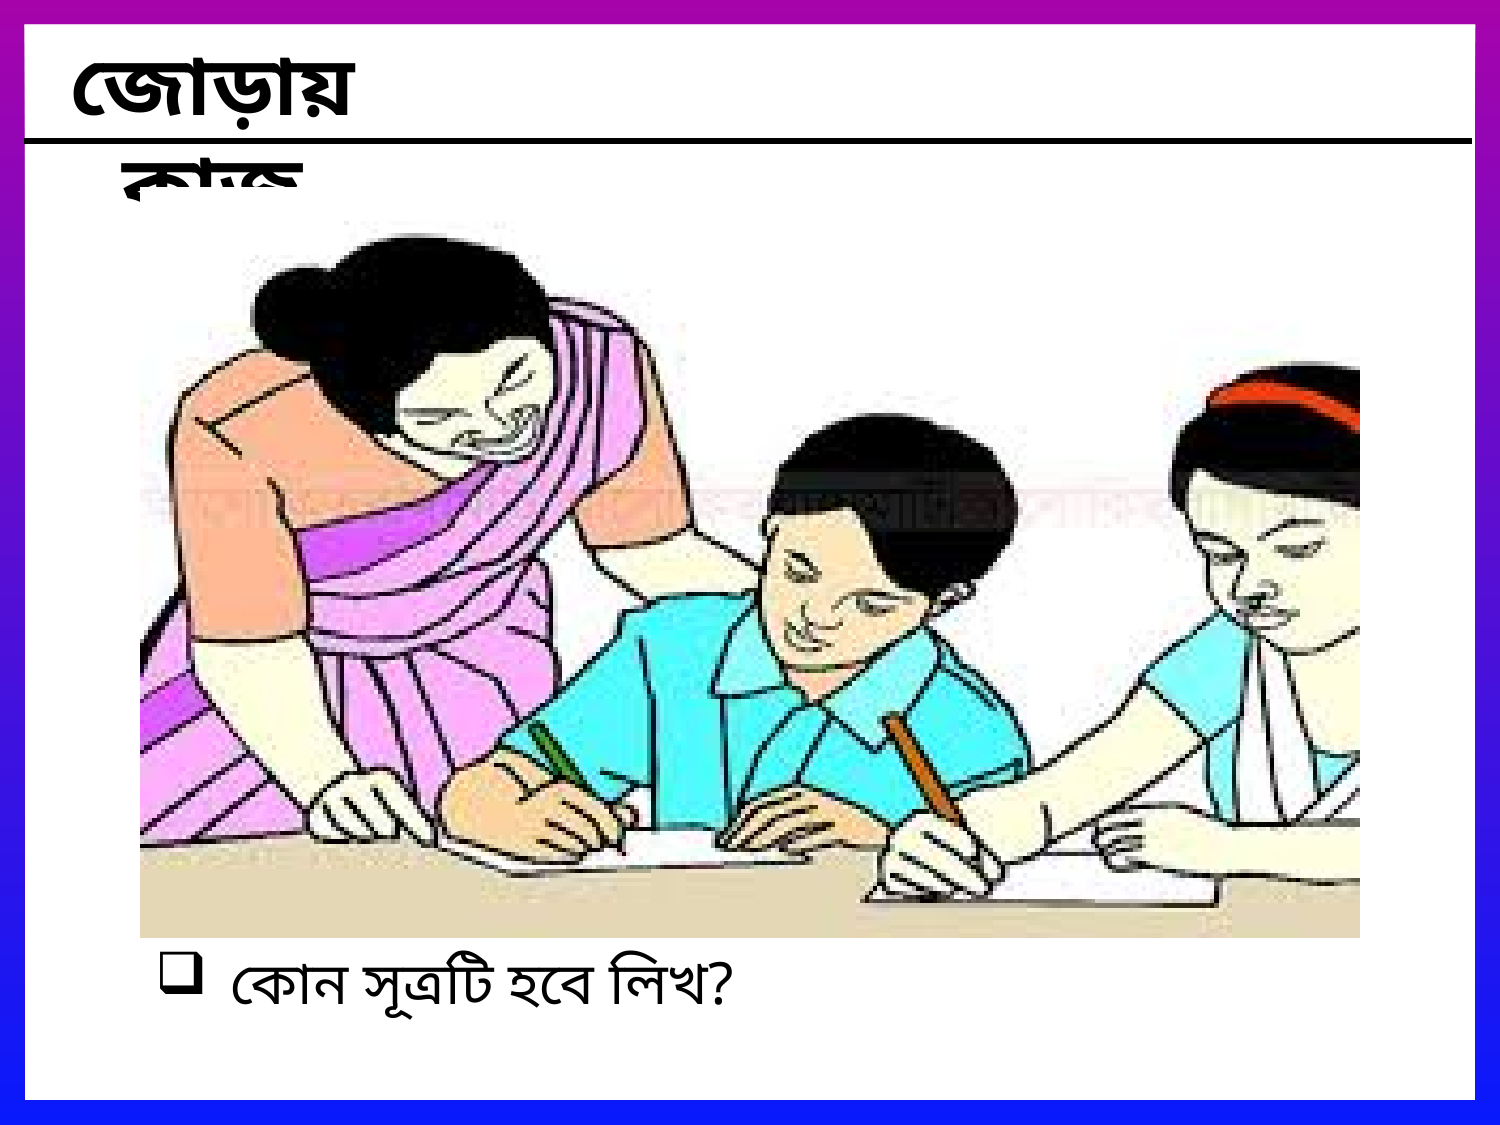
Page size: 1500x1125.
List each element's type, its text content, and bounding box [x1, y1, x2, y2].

text_box [0, 0, 1500, 1125]
picture [140, 187, 1360, 938]
text_box জোড়ায় কাজ [24, 149, 400, 240]
text_box জোড়ায় কাজ [24, 24, 400, 138]
